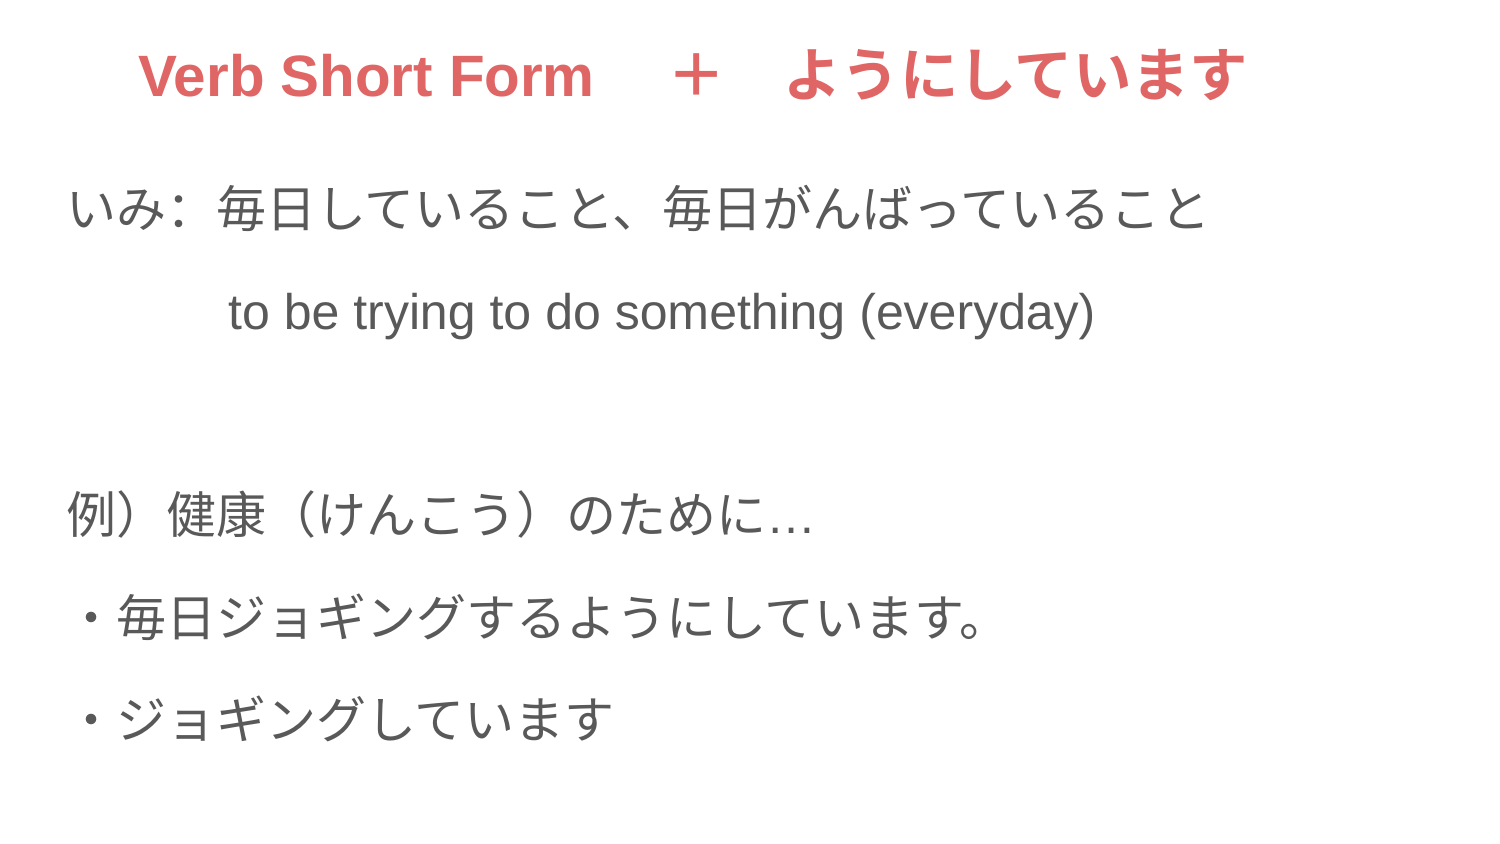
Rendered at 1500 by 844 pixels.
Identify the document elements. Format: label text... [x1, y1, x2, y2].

title Verb Short Form ＋ ようにしています [51, 23, 1449, 118]
list いみ：毎日していること、毎日がんばっていること to be trying to do something (everyday) 例）健康（けんこう）のために… ・毎日ジョギングするようにしています。 ・ジョギングしています [51, 153, 1449, 807]
